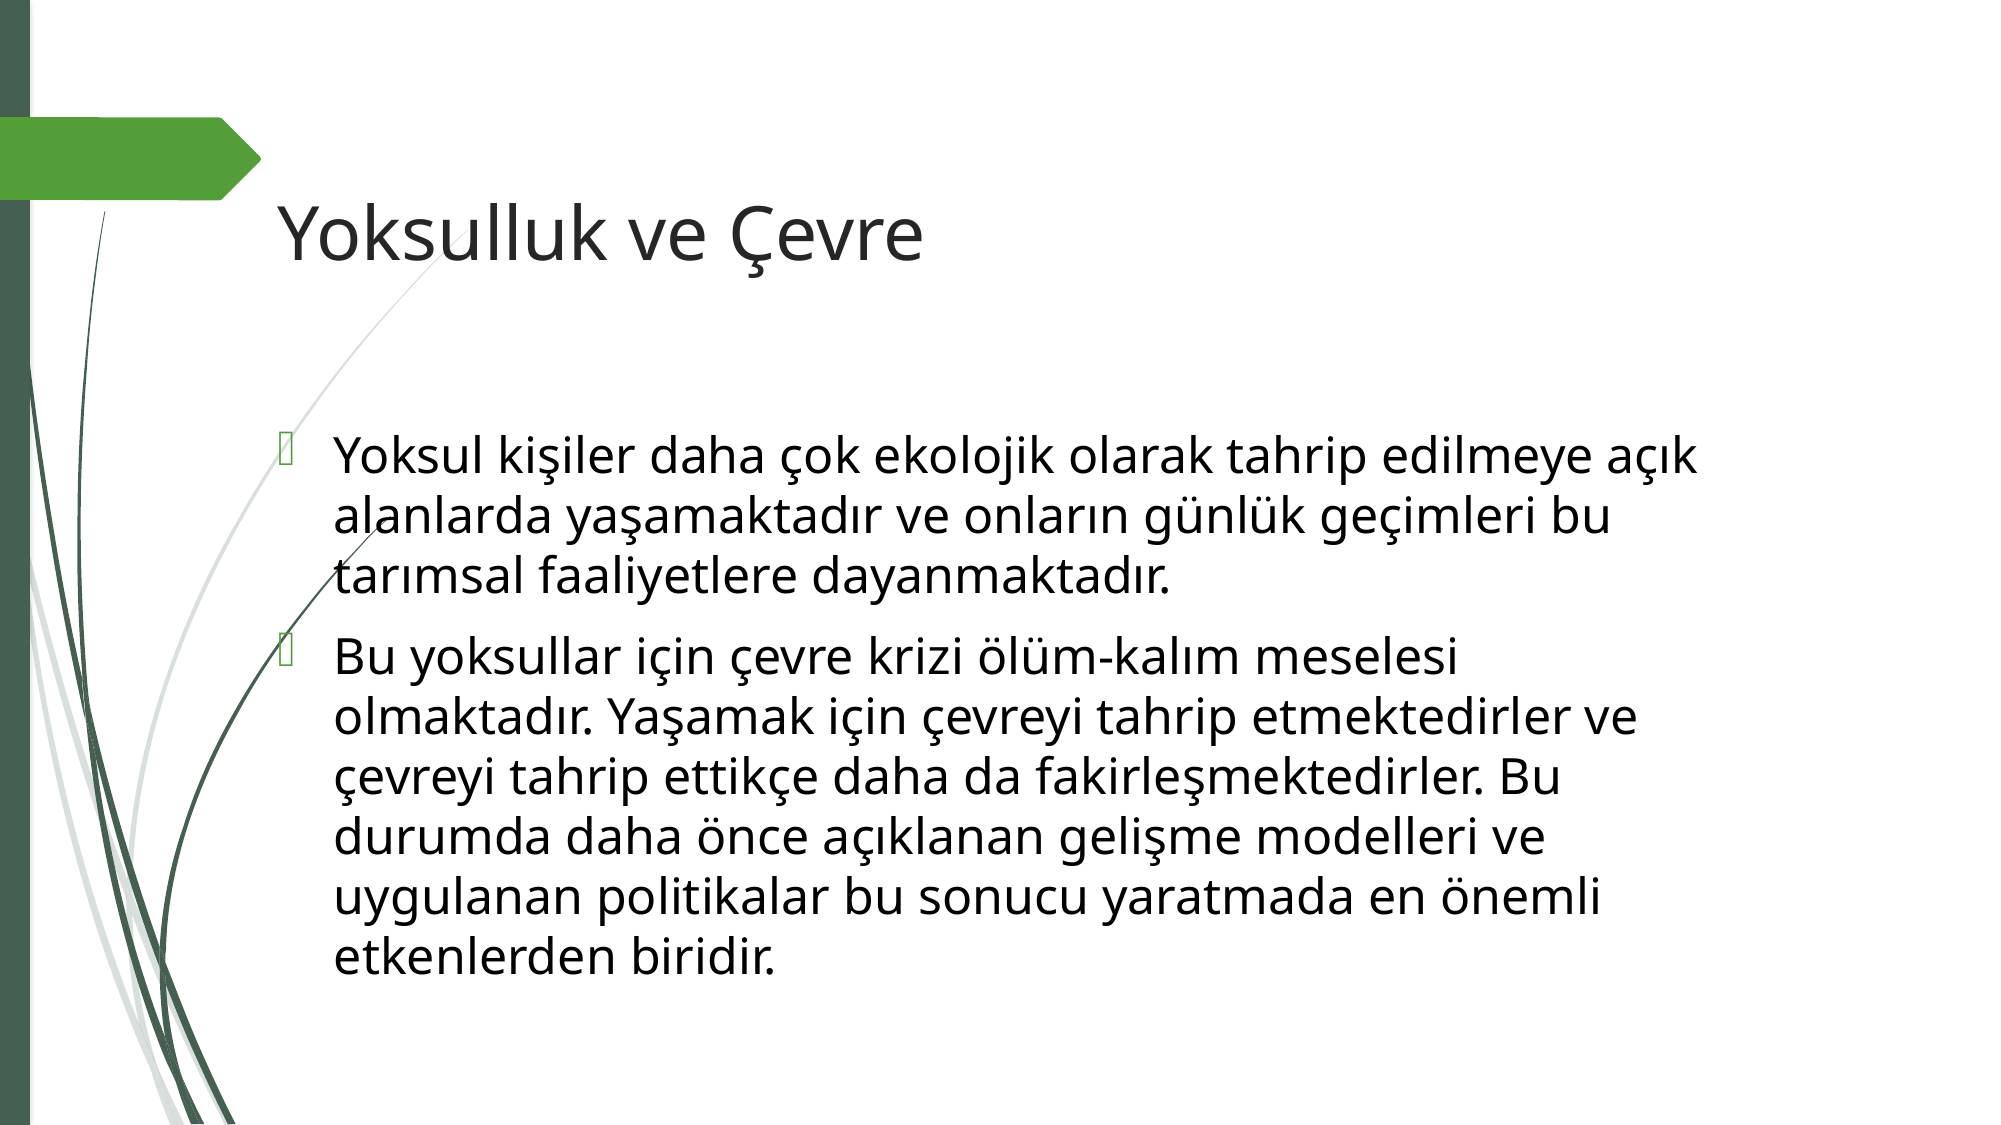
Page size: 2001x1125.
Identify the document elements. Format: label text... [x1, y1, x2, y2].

list Yoksul kişiler daha çok ekolojik olarak tahrip edilmeye açık alanlarda yaşamaktadır ve onların günlük geçimleri bu tarımsal faaliyetlere dayanmaktadır. Bu yoksullar için çevre krizi ölüm-kalım meselesi olmaktadır. Yaşamak için çevreyi tahrip etmektedirler ve çevreyi tahrip ettikçe daha da fakirleşmektedirler. Bu durumda daha önce açıklanan gelişme modelleri ve uygulanan politikalar bu sonucu yaratmada en önemli etkenlerden biridir. [262, 415, 1737, 999]
title Yoksulluk ve Çevre [262, 178, 1737, 343]
